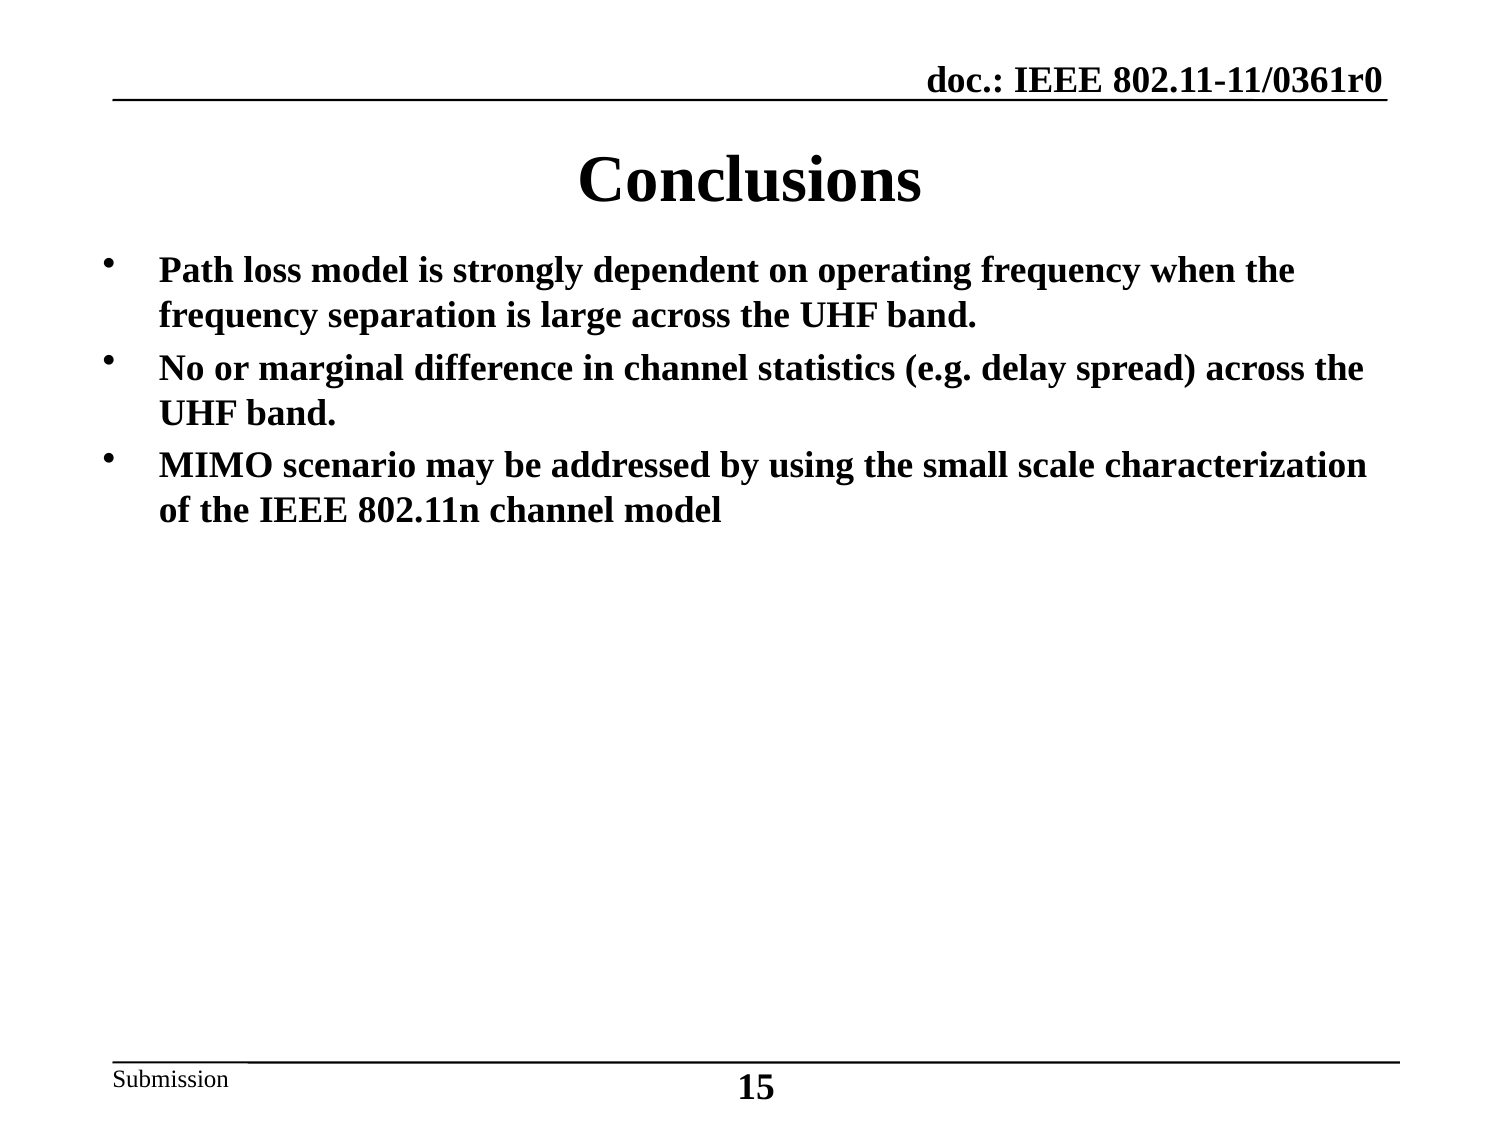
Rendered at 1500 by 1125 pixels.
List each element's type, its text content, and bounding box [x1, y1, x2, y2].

title Conclusions [112, 112, 1388, 237]
slide_number 15 [712, 1061, 800, 1093]
list Path loss model is strongly dependent on operating frequency when the frequency separation is large across the UHF band. No or marginal difference in channel statistics (e.g. delay spread) across the UHF band. MIMO scenario may be addressed by using the small scale characterization of the IEEE 802.11n channel model [87, 237, 1401, 961]
